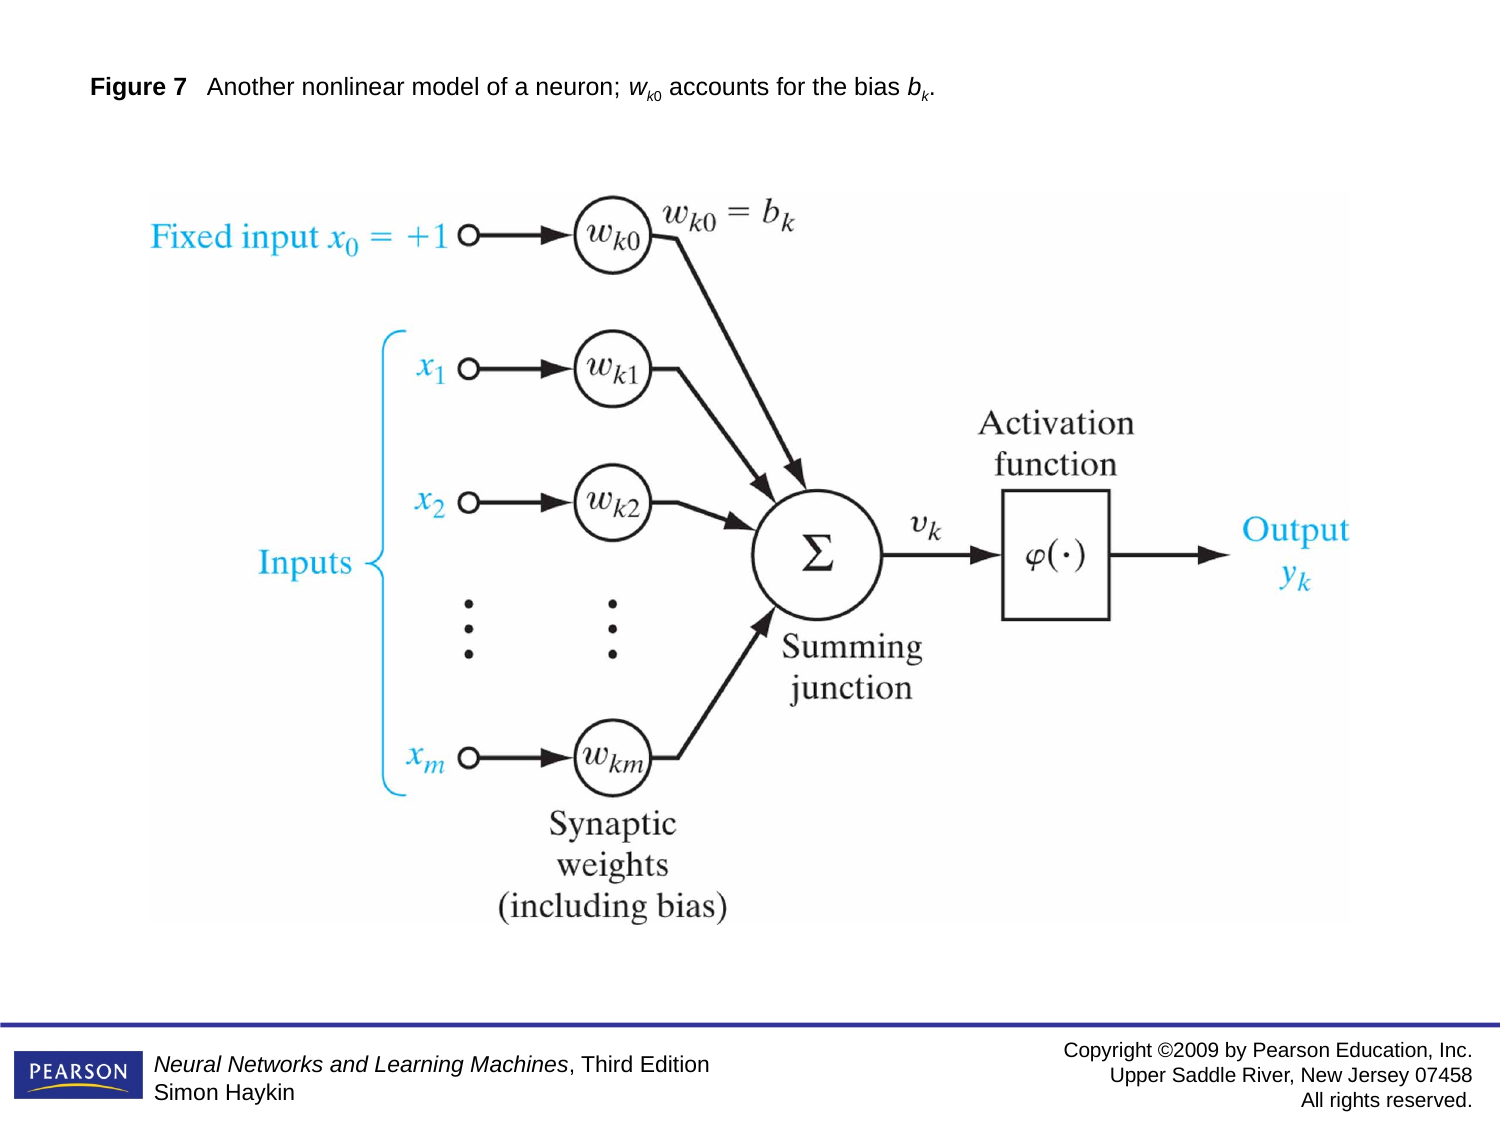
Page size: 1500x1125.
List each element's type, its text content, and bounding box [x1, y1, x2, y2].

picture [149, 192, 1351, 926]
title Figure 7 Another nonlinear model of a neuron; wk0 accounts for the bias bk. [75, 50, 1425, 125]
picture [12, 1049, 144, 1100]
